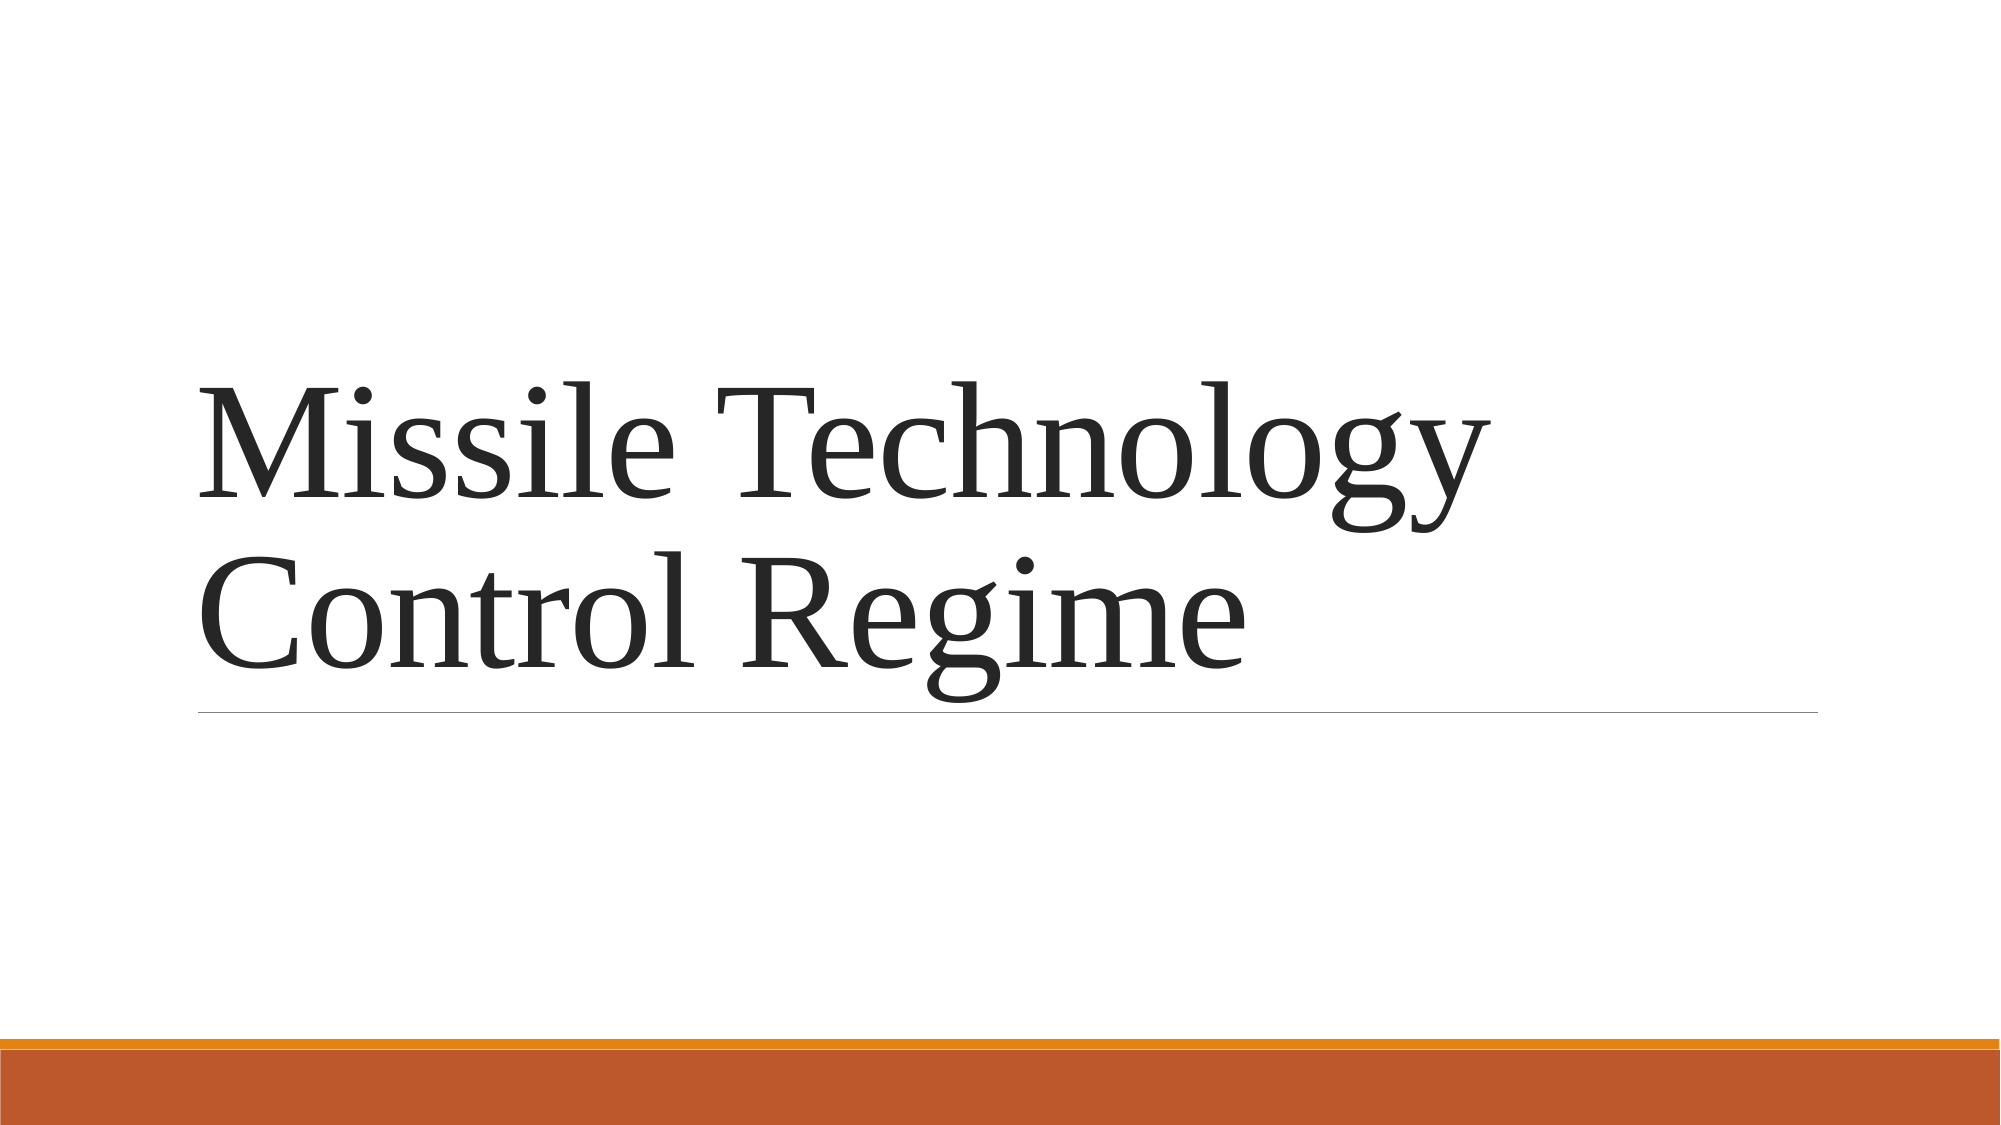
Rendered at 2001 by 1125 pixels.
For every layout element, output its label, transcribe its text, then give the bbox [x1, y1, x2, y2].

title Missile Technology Control Regime [180, 124, 1830, 710]
